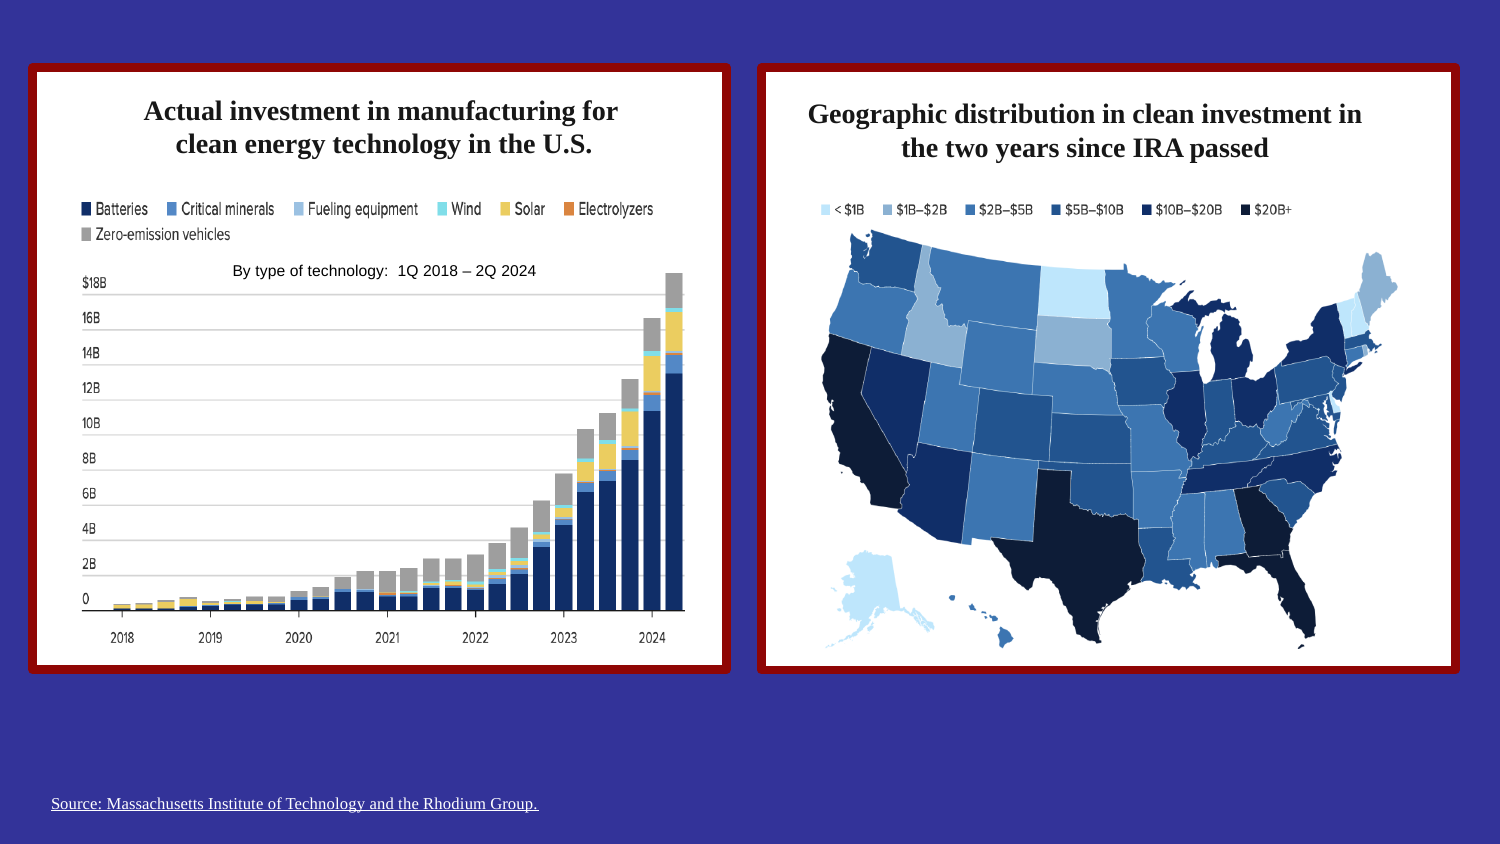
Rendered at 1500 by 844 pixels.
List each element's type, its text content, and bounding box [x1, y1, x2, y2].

picture [777, 185, 1409, 659]
text_box Geographic distribution in clean investment in the two years since IRA passed [792, 87, 1378, 171]
text_box [32, 67, 727, 670]
text_box [761, 67, 1456, 671]
text_box Actual investment in manufacturing for clean energy technology in the U.S. [128, 84, 641, 167]
picture [52, 185, 703, 659]
text_box Source: Massachusetts Institute of Technology and the Rhodium Group. [36, 785, 554, 821]
